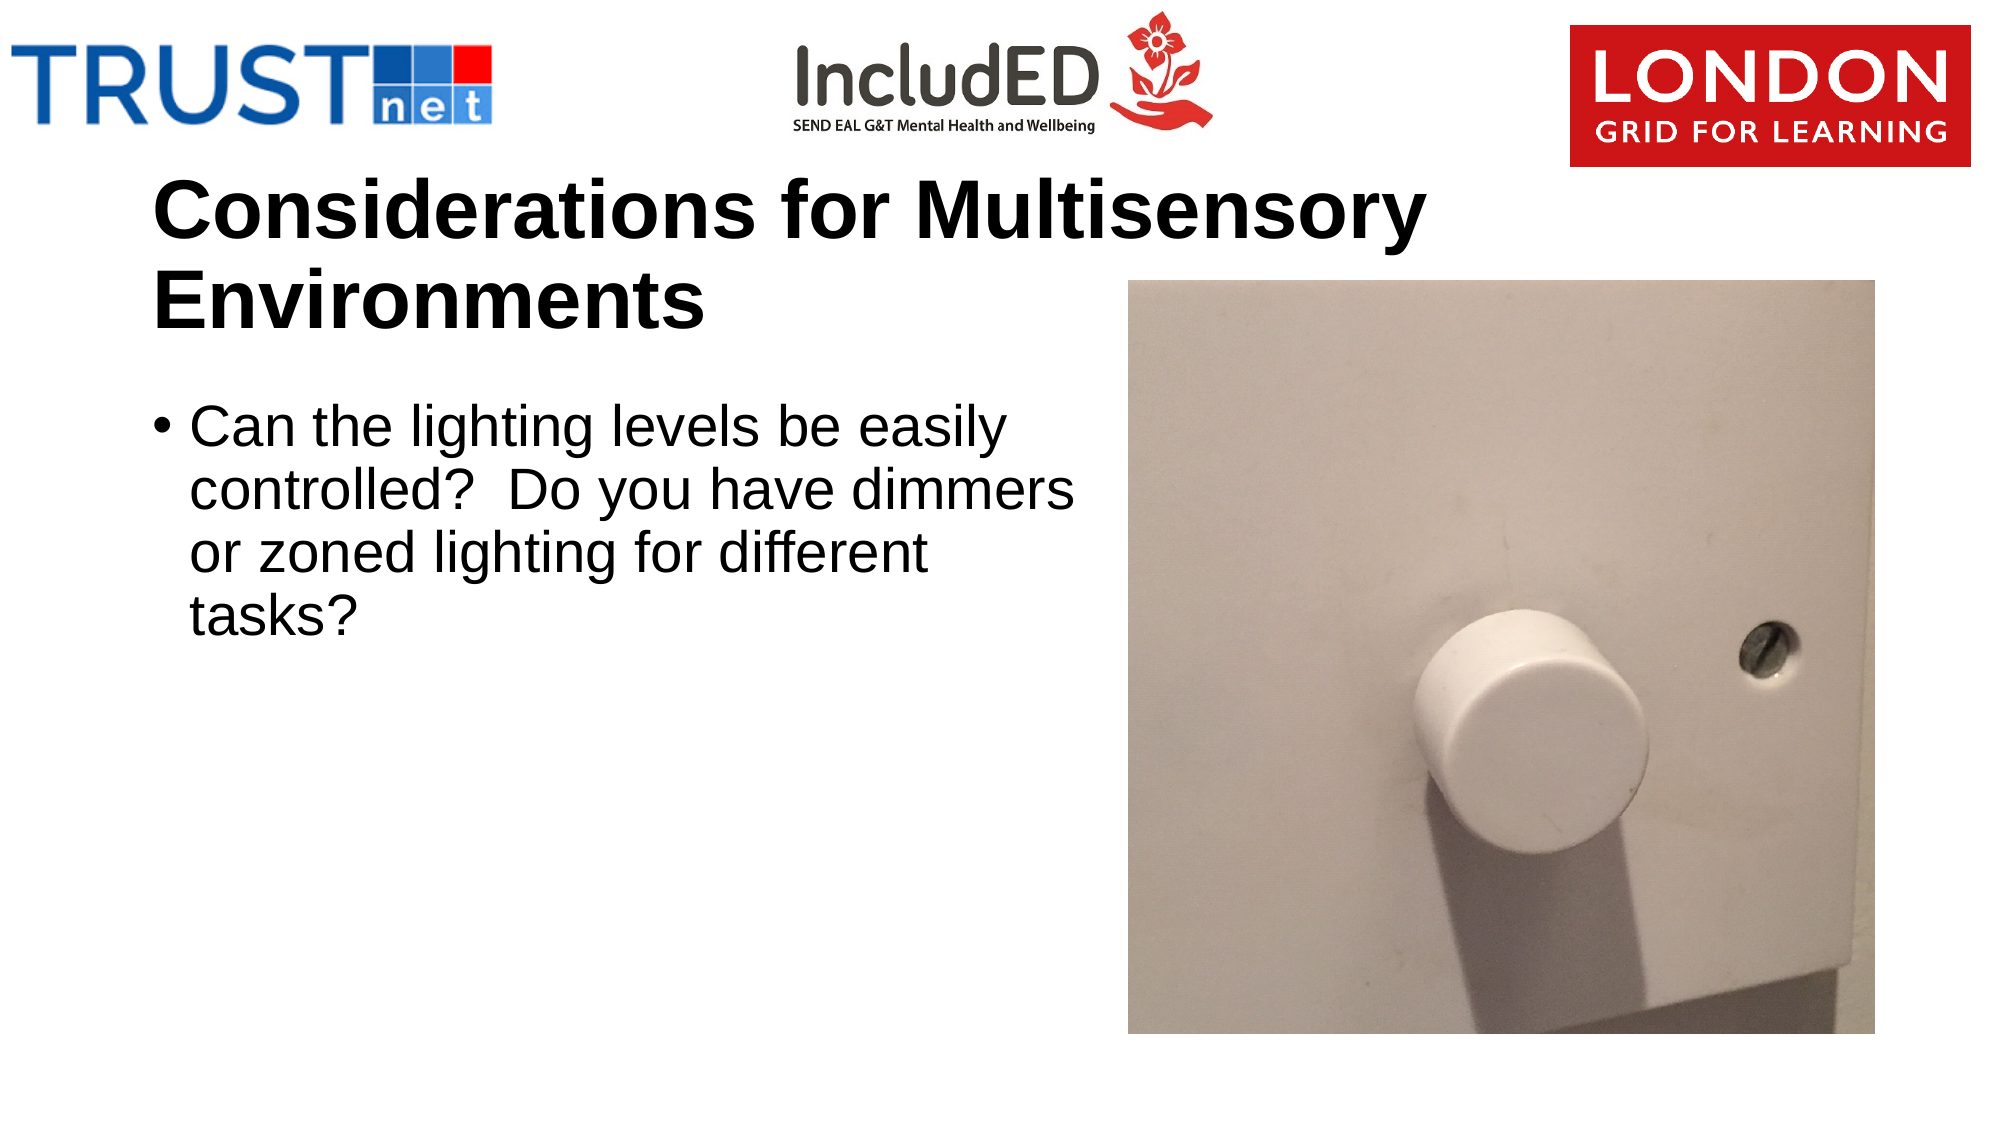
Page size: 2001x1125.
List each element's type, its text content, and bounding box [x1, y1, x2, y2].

title Considerations for Multisensory Environments [137, 148, 1863, 366]
picture [1128, 280, 1875, 1034]
list Can the lighting levels be easily controlled? Do you have dimmers or zoned lighting for different tasks? [137, 388, 1110, 1103]
picture [1570, 25, 1971, 167]
picture [787, 11, 1213, 137]
picture [0, 0, 505, 191]
